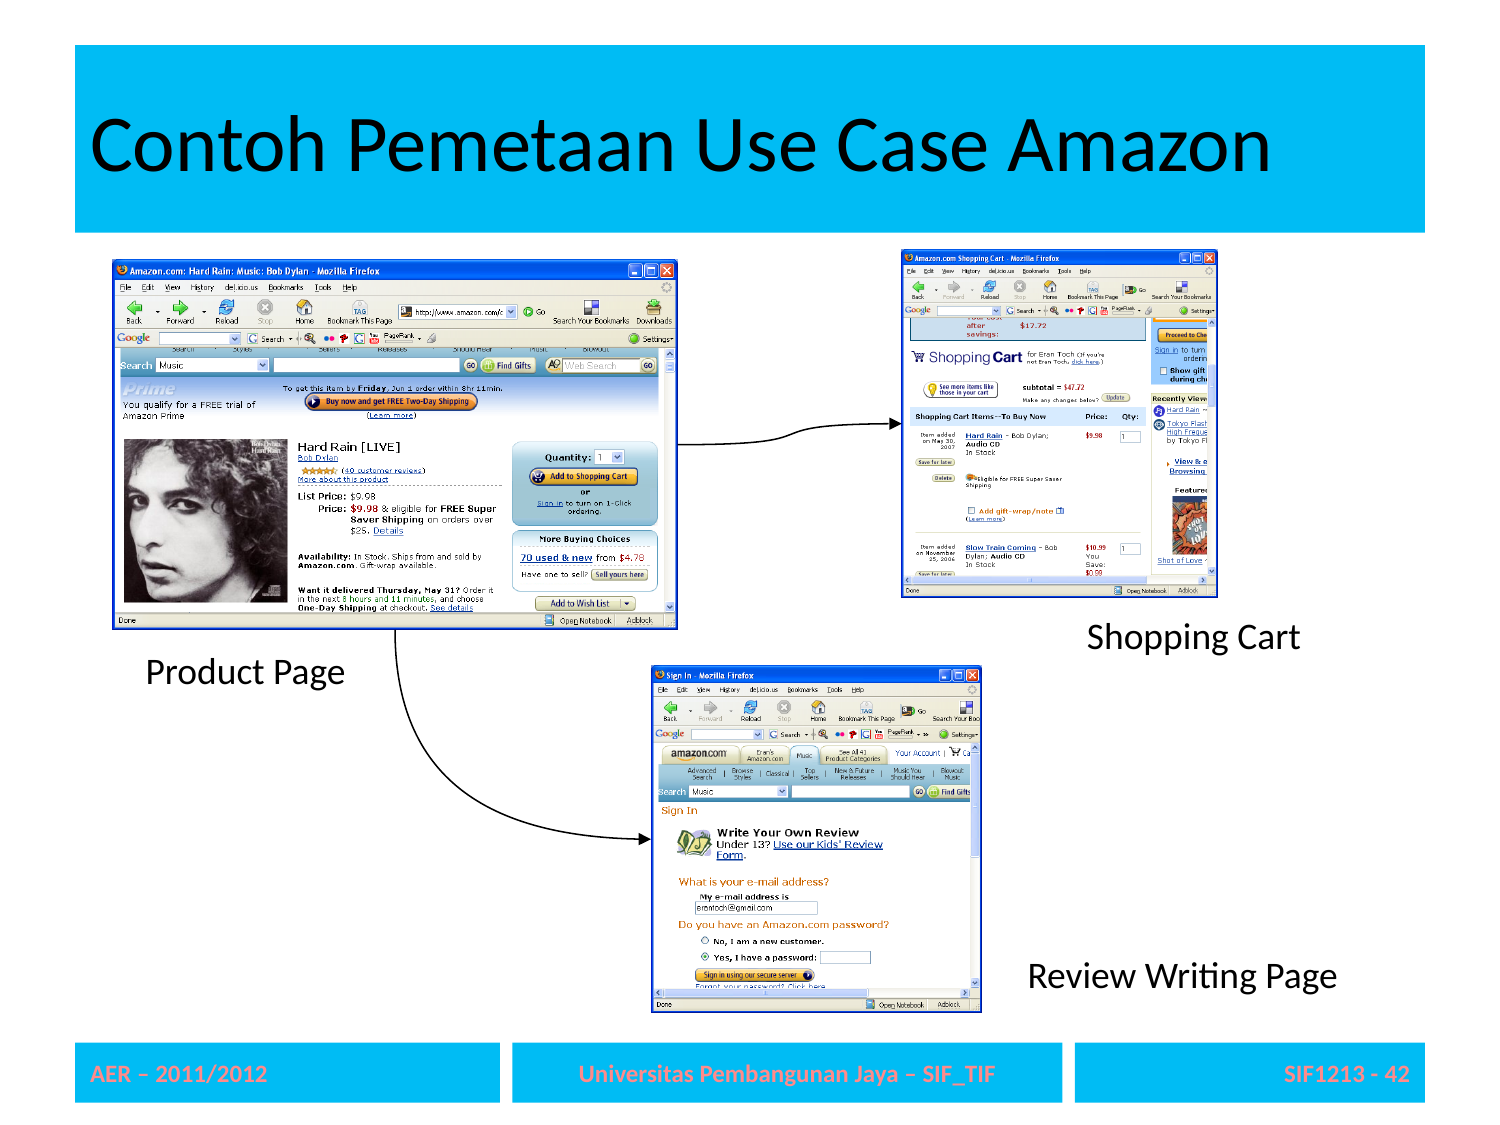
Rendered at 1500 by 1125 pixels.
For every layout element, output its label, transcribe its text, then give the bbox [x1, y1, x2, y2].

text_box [112, 249, 1374, 1013]
slide_number AER – 2011/2012 [75, 1042, 500, 1103]
slide_number 42 [1074, 1042, 1425, 1103]
footer Universitas Pembangunan Jaya – SIF_TIF [512, 1042, 1063, 1103]
title Contoh Pemetaan Use Case Amazon [75, 45, 1425, 233]
